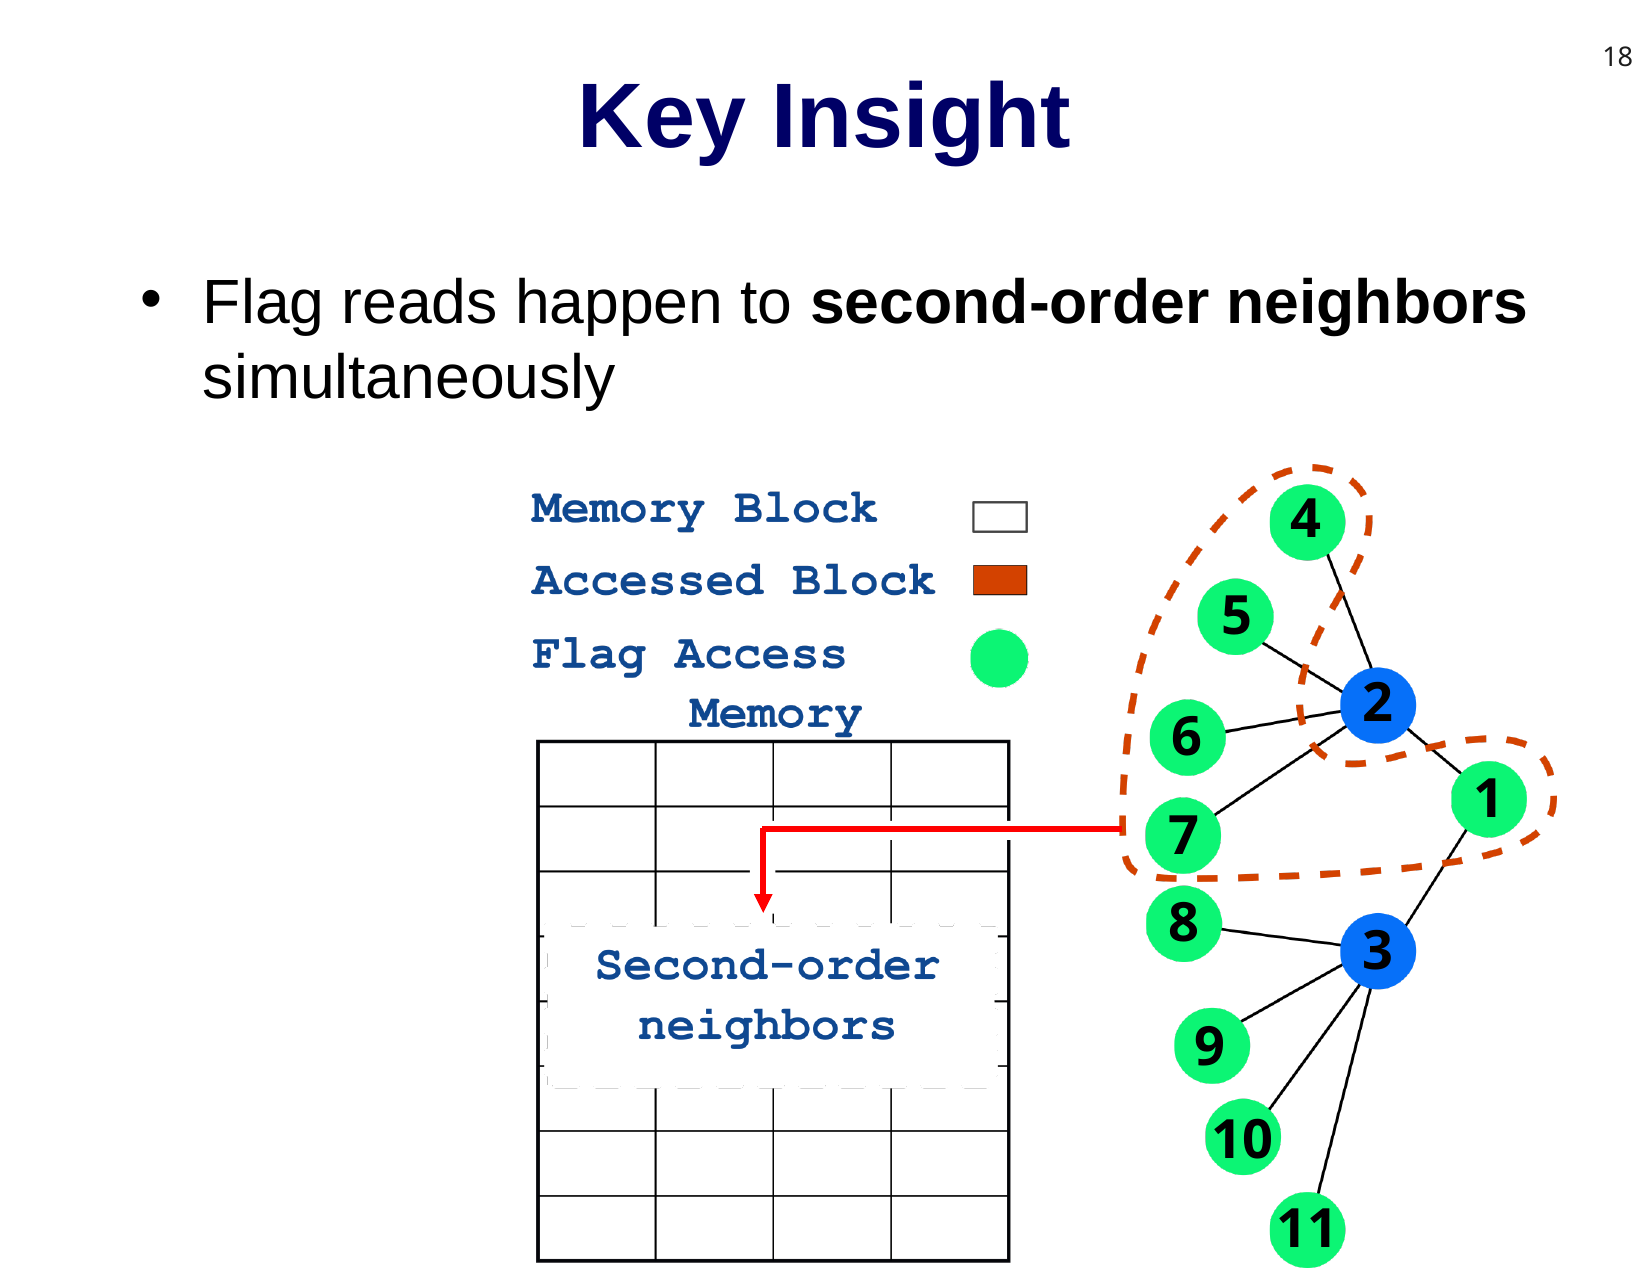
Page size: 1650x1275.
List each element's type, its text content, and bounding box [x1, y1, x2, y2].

title Key Insight [0, 49, 1650, 175]
slide_number 18 [1306, 0, 1650, 85]
list Flag reads happen to second-order neighbors simultaneously [123, 252, 1616, 1143]
picture [531, 464, 1557, 1268]
